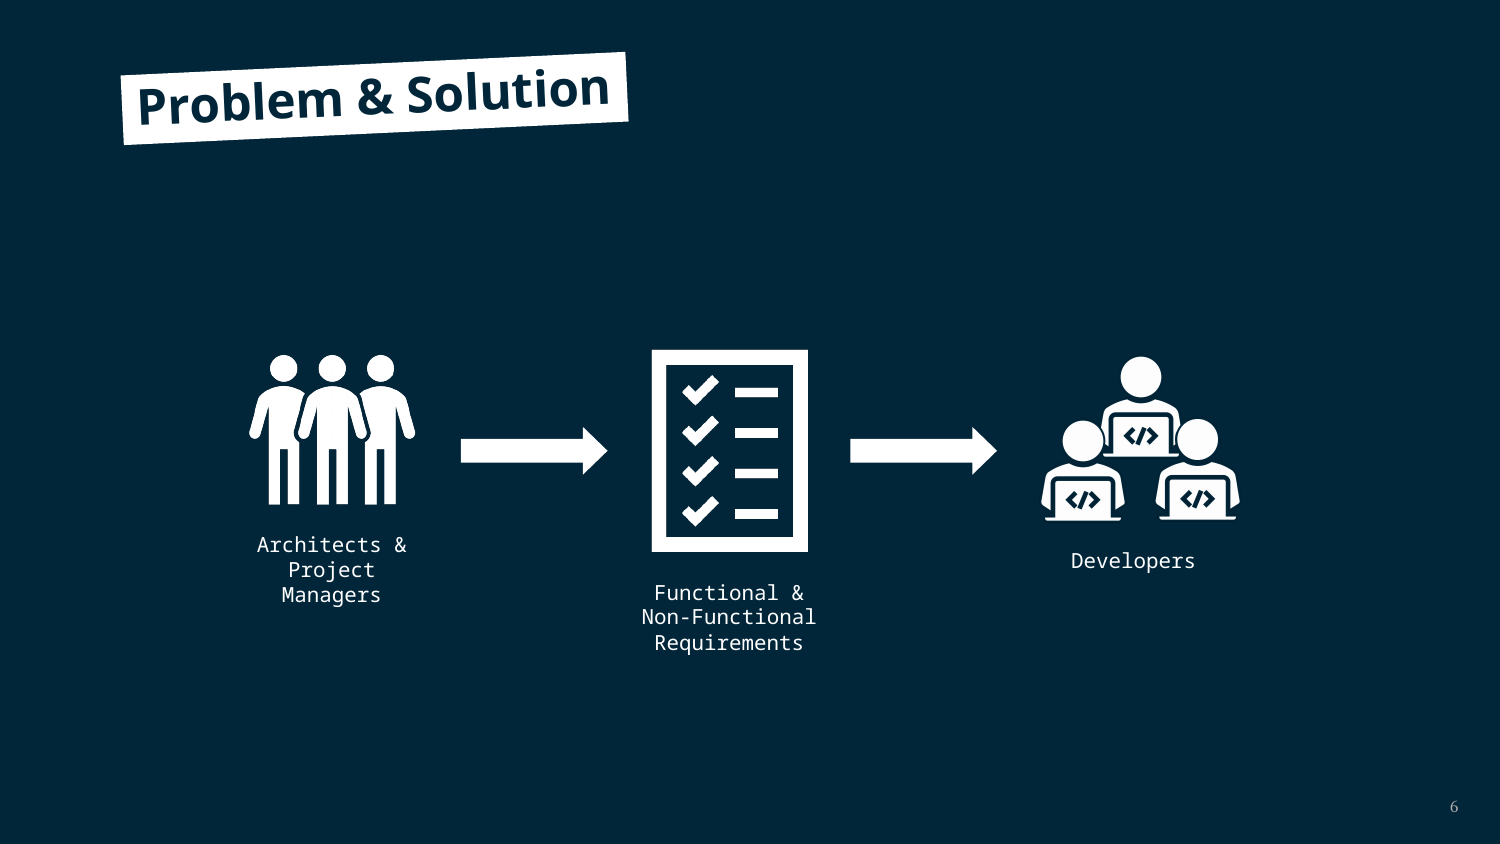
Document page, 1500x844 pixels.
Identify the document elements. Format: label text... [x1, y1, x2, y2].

text_box [459, 424, 608, 478]
text_box Developers [1023, 540, 1244, 580]
picture [652, 350, 807, 551]
text_box [851, 424, 999, 478]
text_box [1019, 337, 1262, 529]
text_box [221, 336, 443, 591]
text_box Functional & Non-Functional Requirements [626, 572, 832, 662]
title Problem & Solution [120, 51, 629, 146]
slide_number 5 [1136, 782, 1474, 827]
